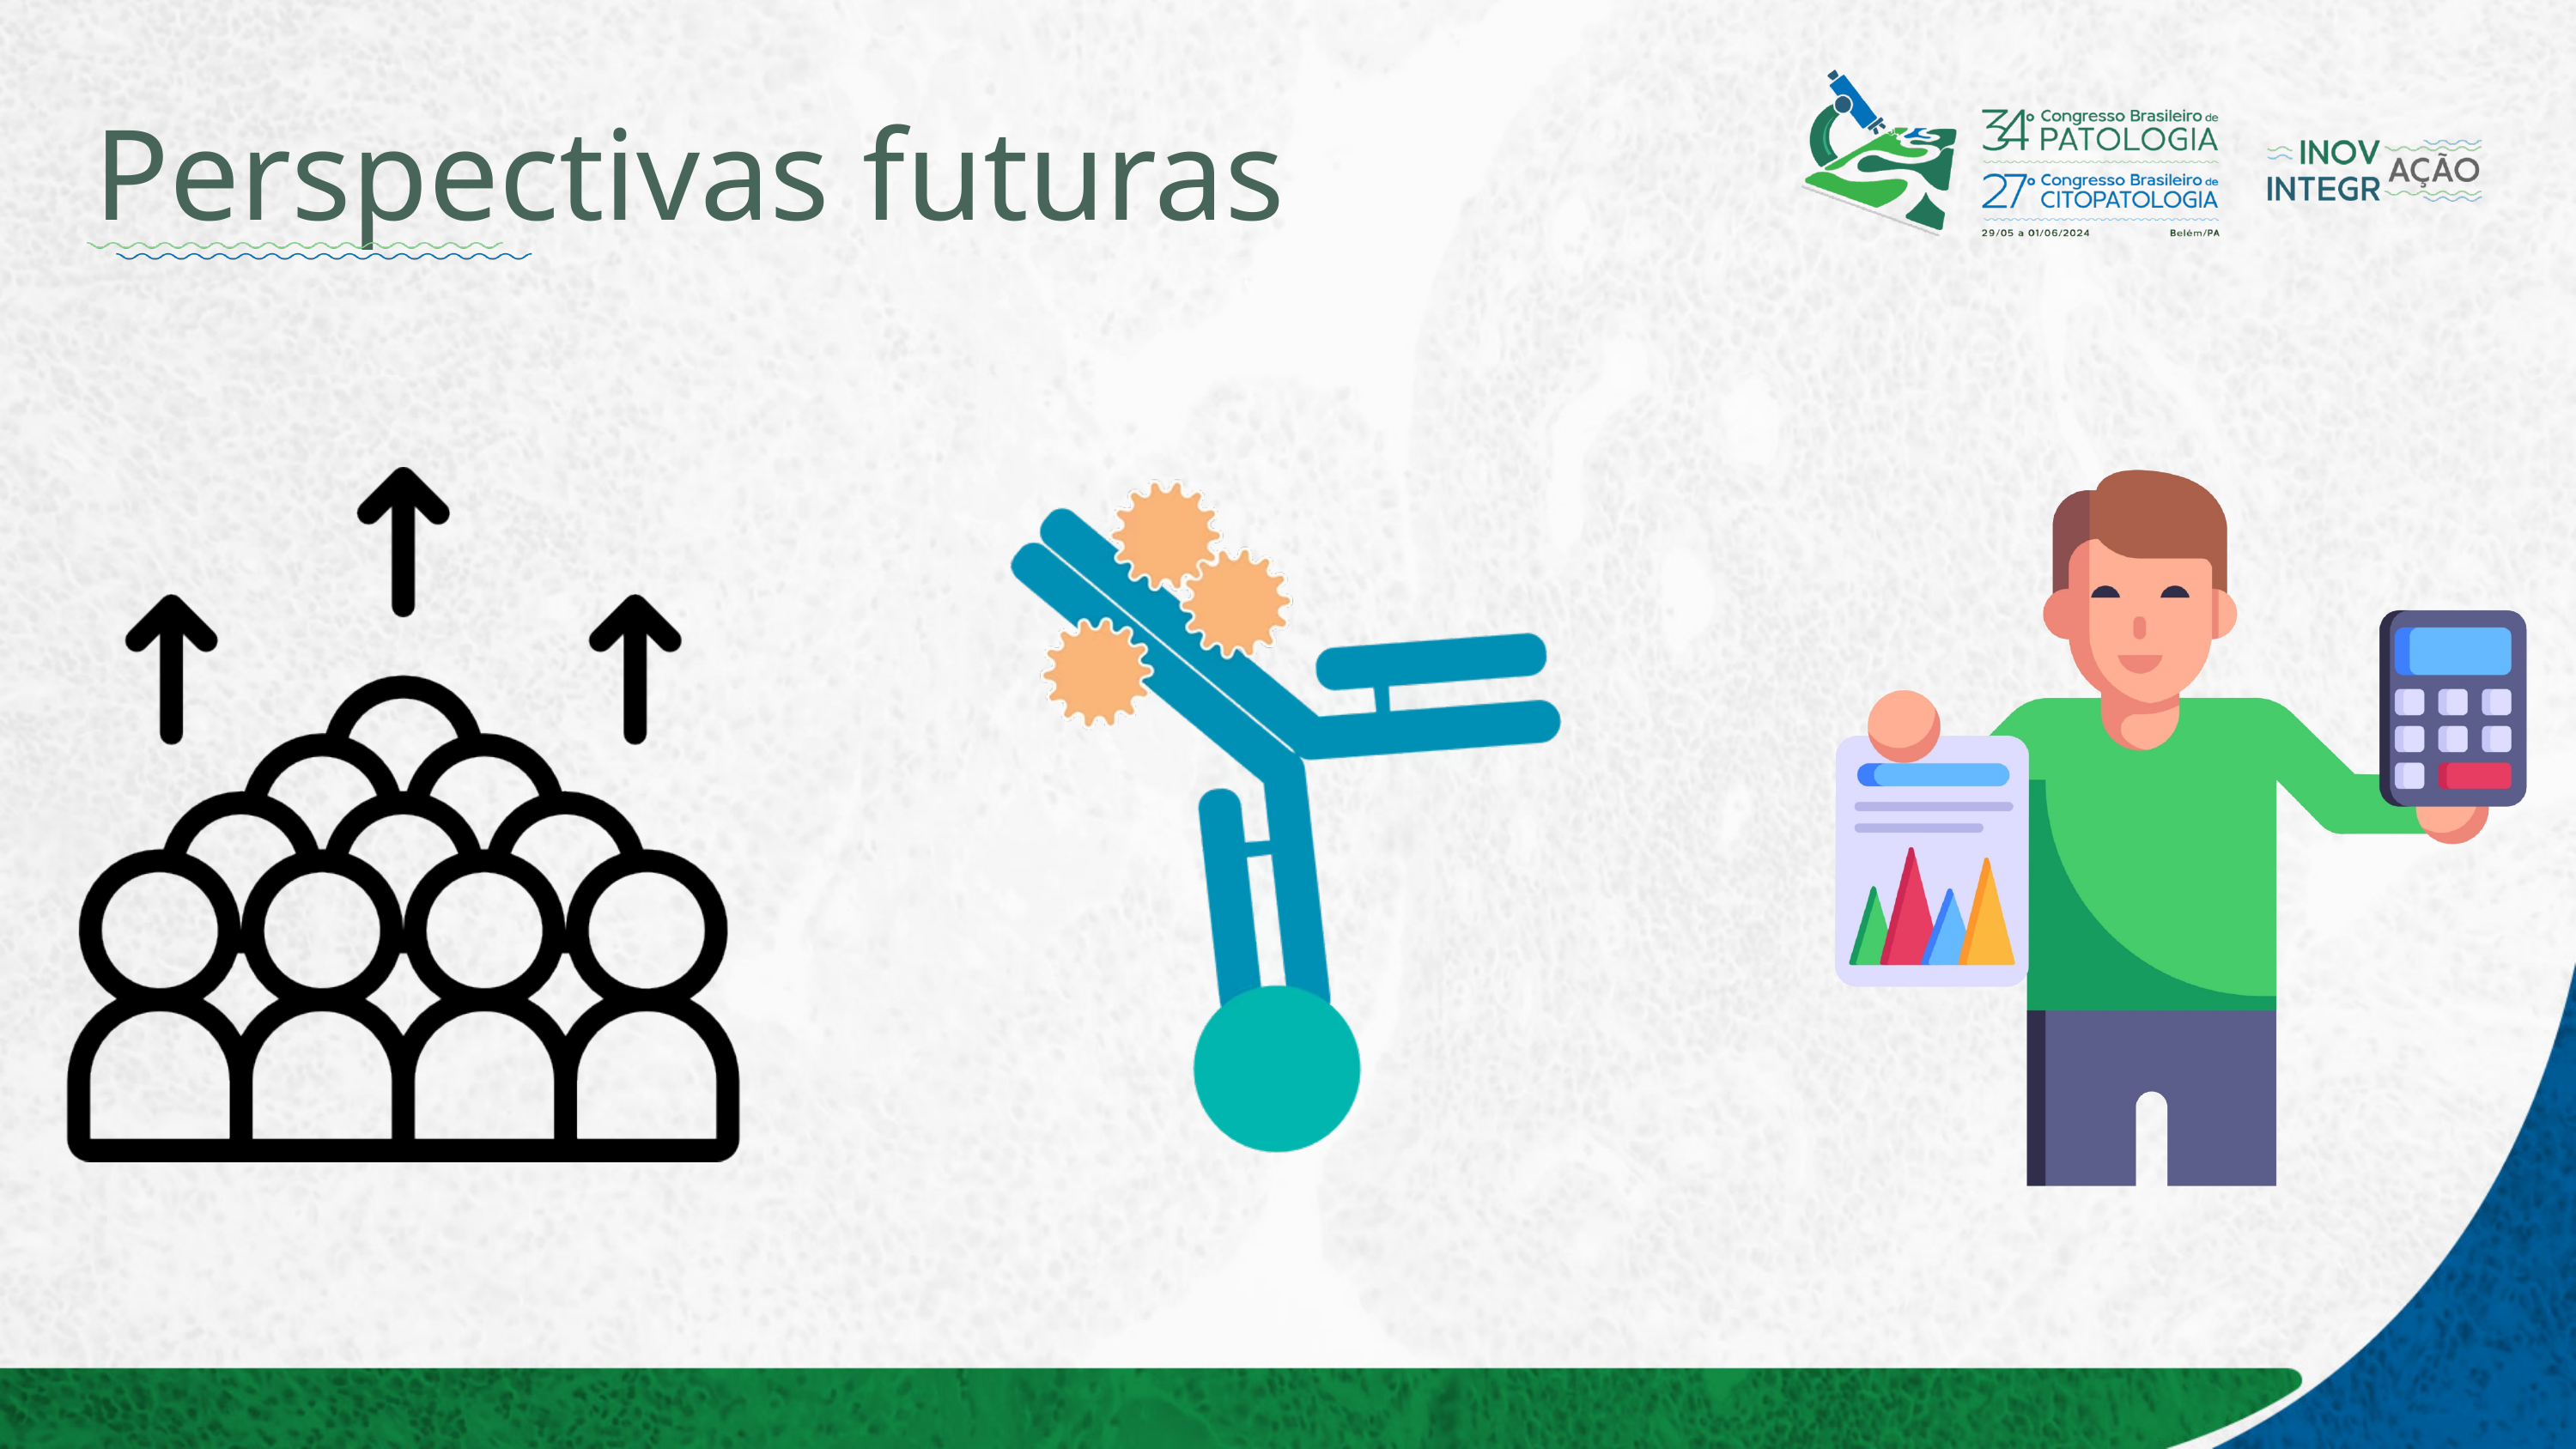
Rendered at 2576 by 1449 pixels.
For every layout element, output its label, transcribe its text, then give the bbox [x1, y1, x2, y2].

title Perspectivas futuras [81, 73, 1724, 246]
picture [0, 0, 2576, 1449]
